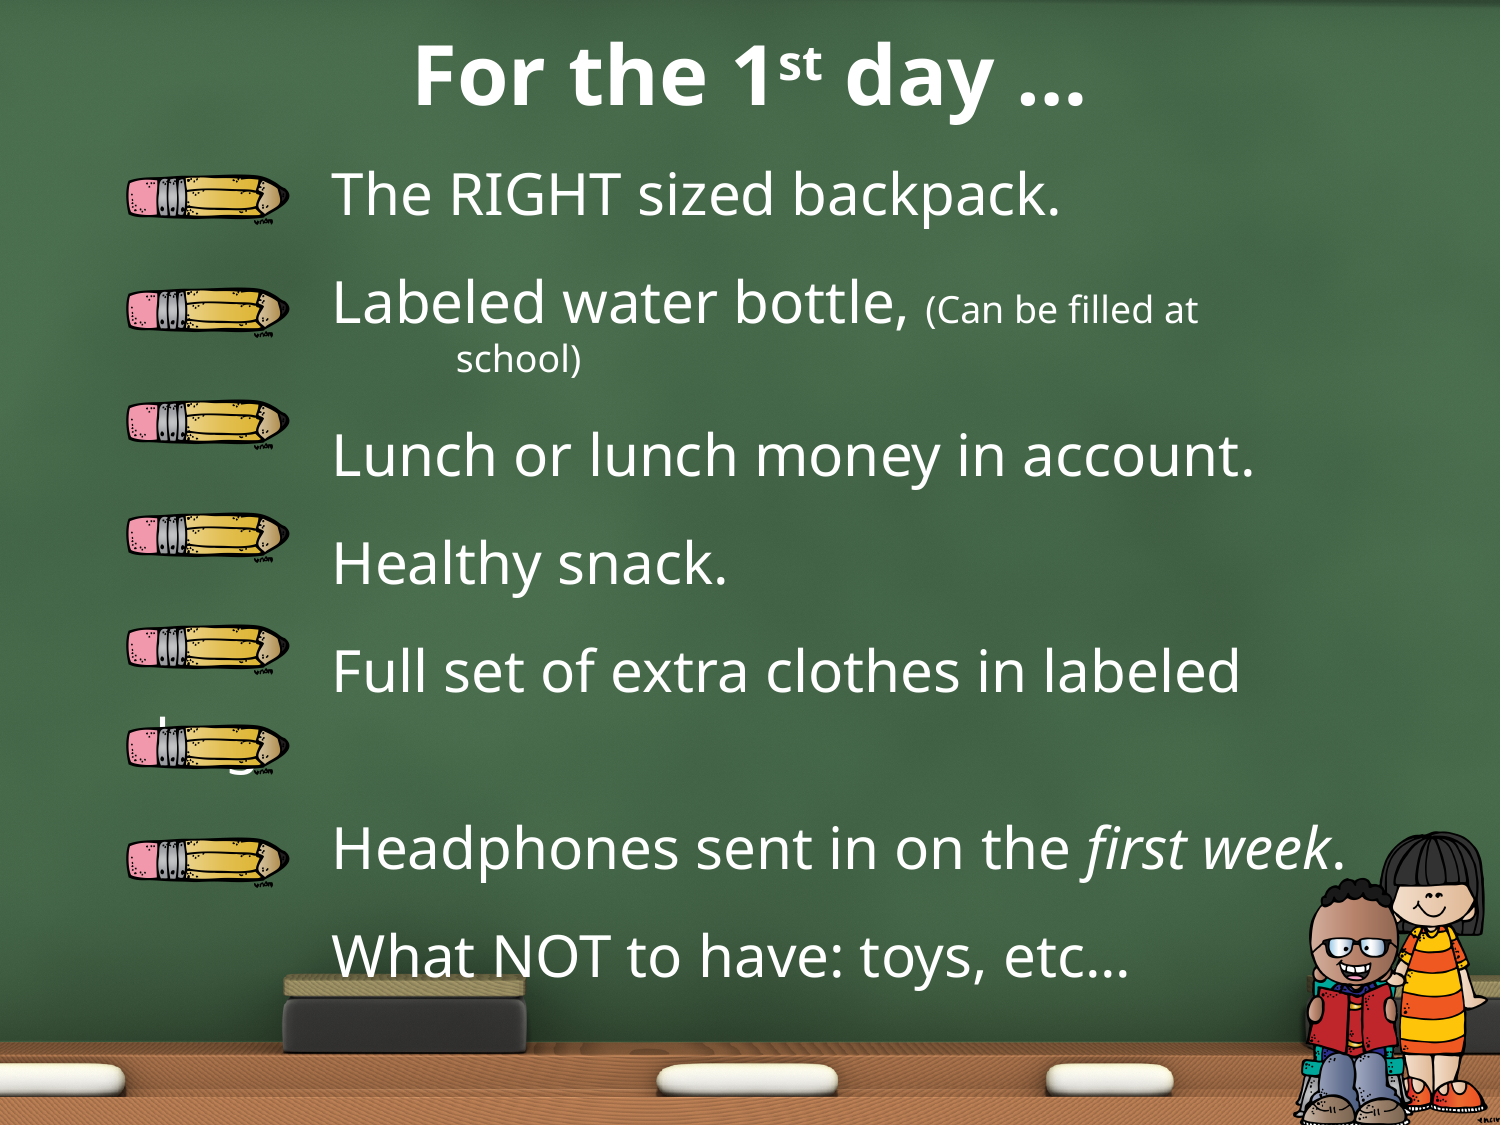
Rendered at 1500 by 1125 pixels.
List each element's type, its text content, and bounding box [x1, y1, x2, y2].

list The RIGHT sized backpack. Labeled water bottle, (Can be filled at school) Lunch or lunch money in account. Healthy snack. Full set of extra clothes in labeled bag. Headphones sent in on the first week. What NOT to have: toys, etc... [112, 149, 1388, 1038]
picture [124, 287, 301, 338]
title For the 1st day … [24, 20, 1475, 125]
picture [124, 512, 301, 563]
picture [0, 0, 1500, 1125]
picture [1293, 830, 1500, 1125]
picture [124, 174, 301, 226]
picture [124, 724, 301, 776]
picture [124, 399, 301, 451]
picture [124, 837, 301, 888]
picture [124, 624, 301, 676]
